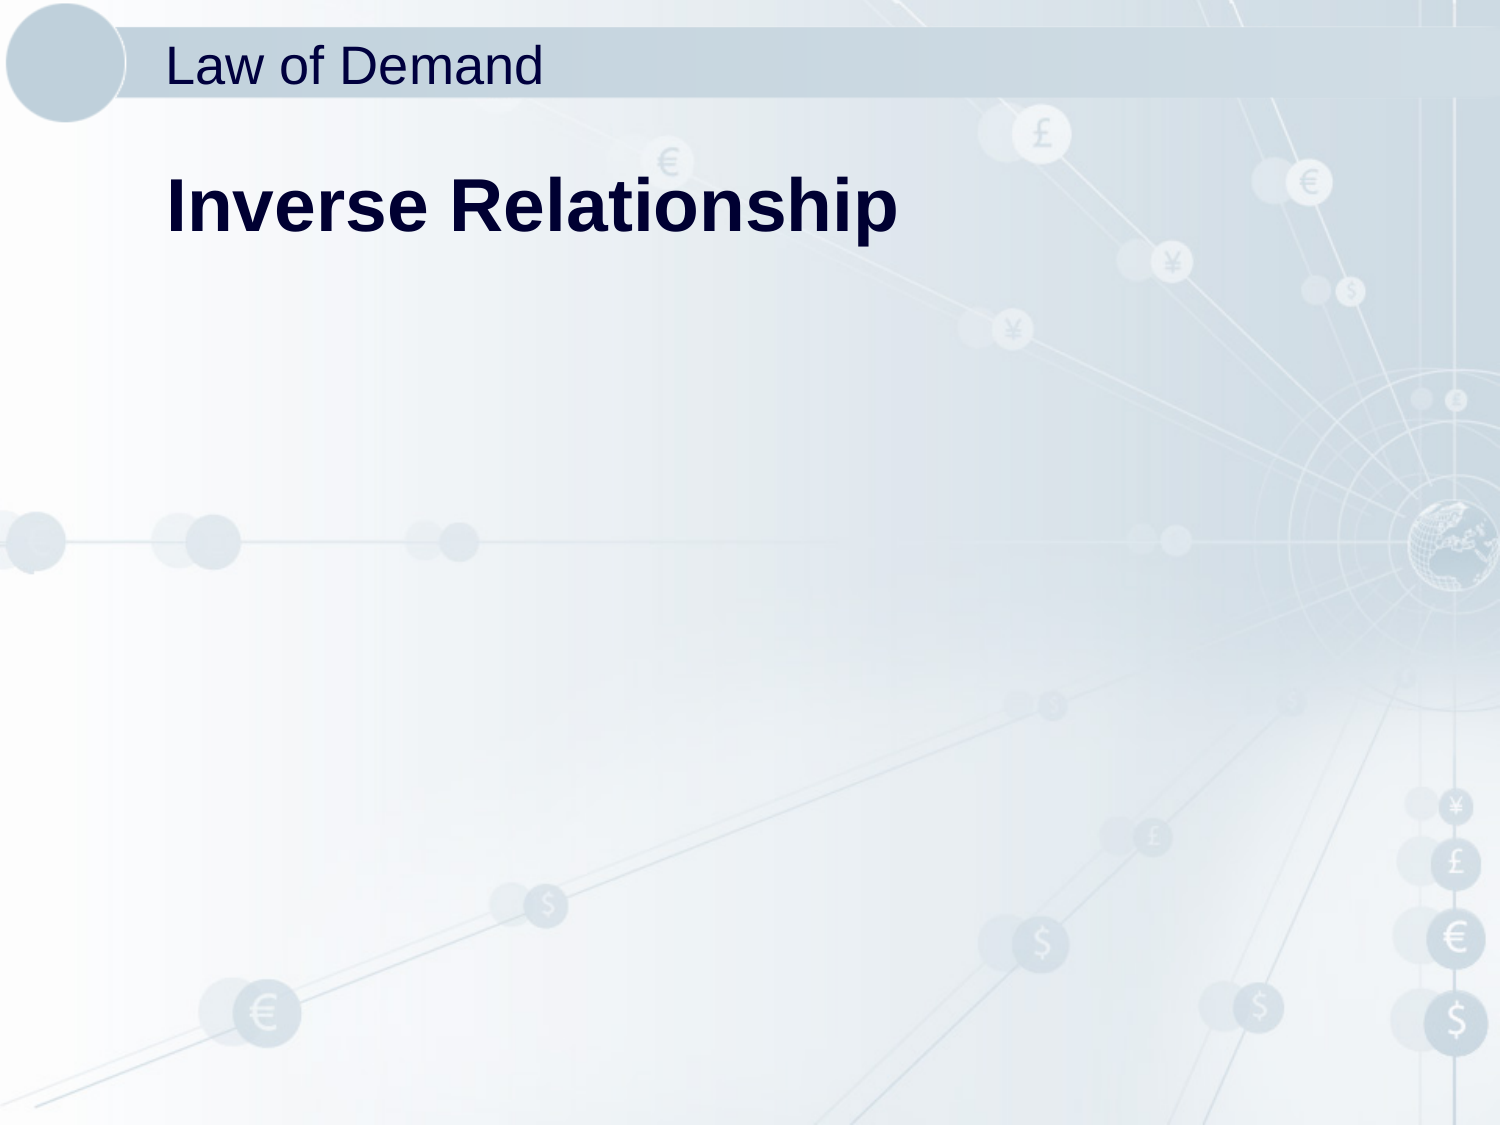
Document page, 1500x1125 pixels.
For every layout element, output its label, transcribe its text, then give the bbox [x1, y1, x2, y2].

text_box Inverse Relationship [76, 148, 1365, 254]
title Law of Demand [149, 24, 1500, 103]
picture [0, 0, 1500, 1125]
